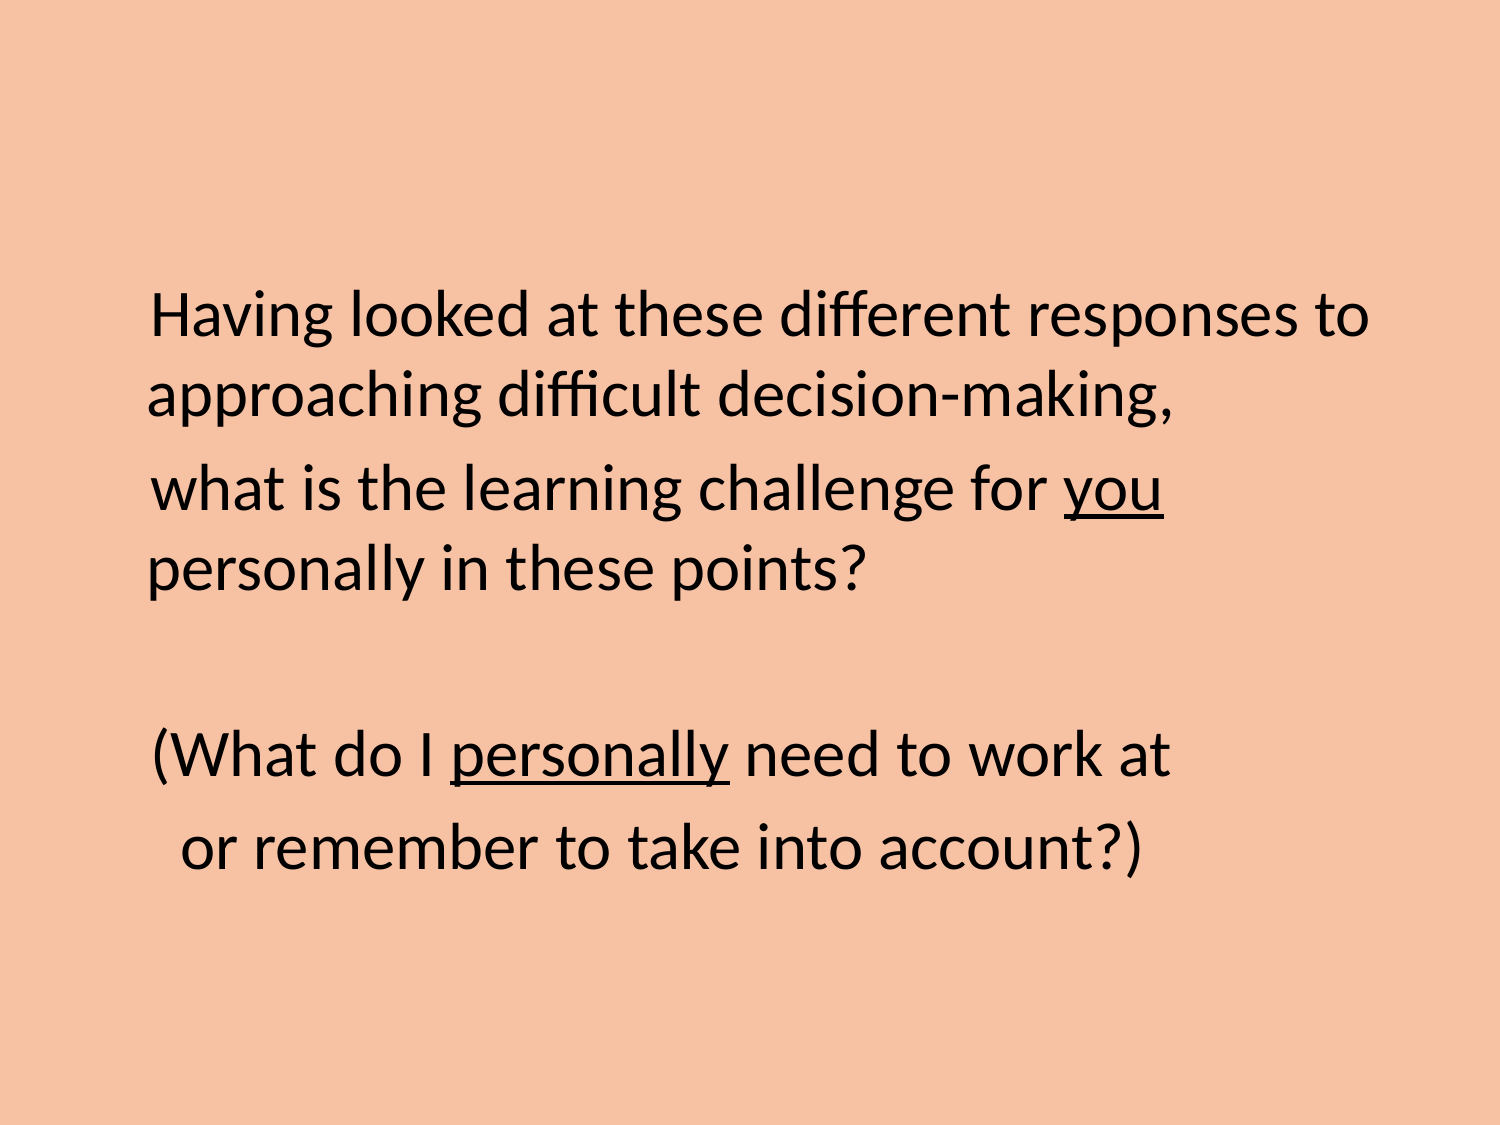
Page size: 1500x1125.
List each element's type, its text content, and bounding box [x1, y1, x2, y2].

list Having looked at these different responses to approaching difficult decision-making, what is the learning challenge for you personally in these points? (What do I personally need to work at or remember to take into account?) [75, 262, 1425, 1005]
